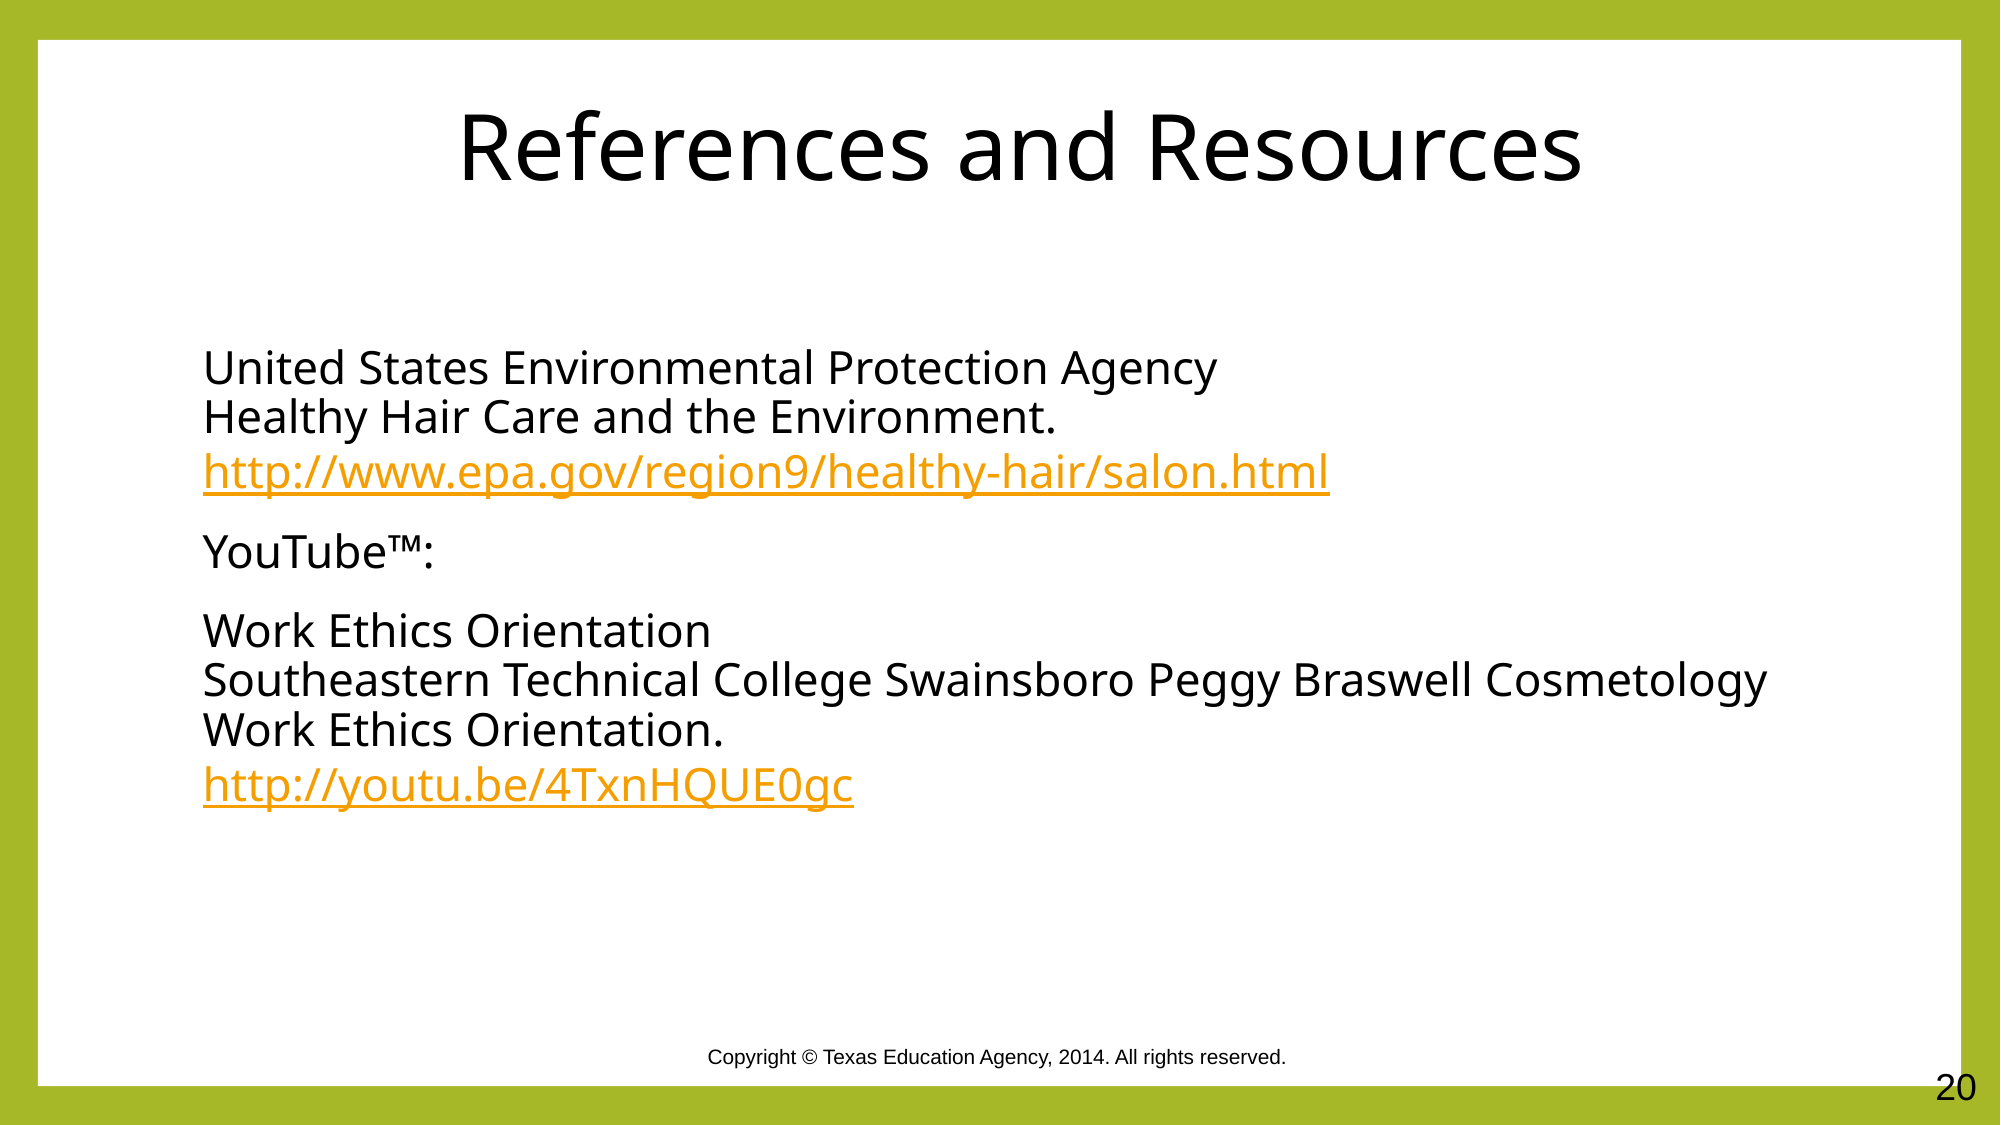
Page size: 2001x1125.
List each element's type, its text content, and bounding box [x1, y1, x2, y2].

list United States Environmental Protection Agency Healthy Hair Care and the Environment. http://www.epa.gov/region9/healthy-hair/salon.html YouTube™: Work Ethics Orientation Southeastern Technical College Swainsboro Peggy Braswell Cosmetology Work Ethics Orientation. http://youtu.be/4TxnHQUE0gc [187, 337, 1808, 1000]
text_box 20 [1920, 1055, 2000, 1116]
title References and Resources [362, 93, 1681, 170]
footer Copyright © Texas Education Agency, 2014. All rights reserved. [578, 1016, 1416, 1096]
